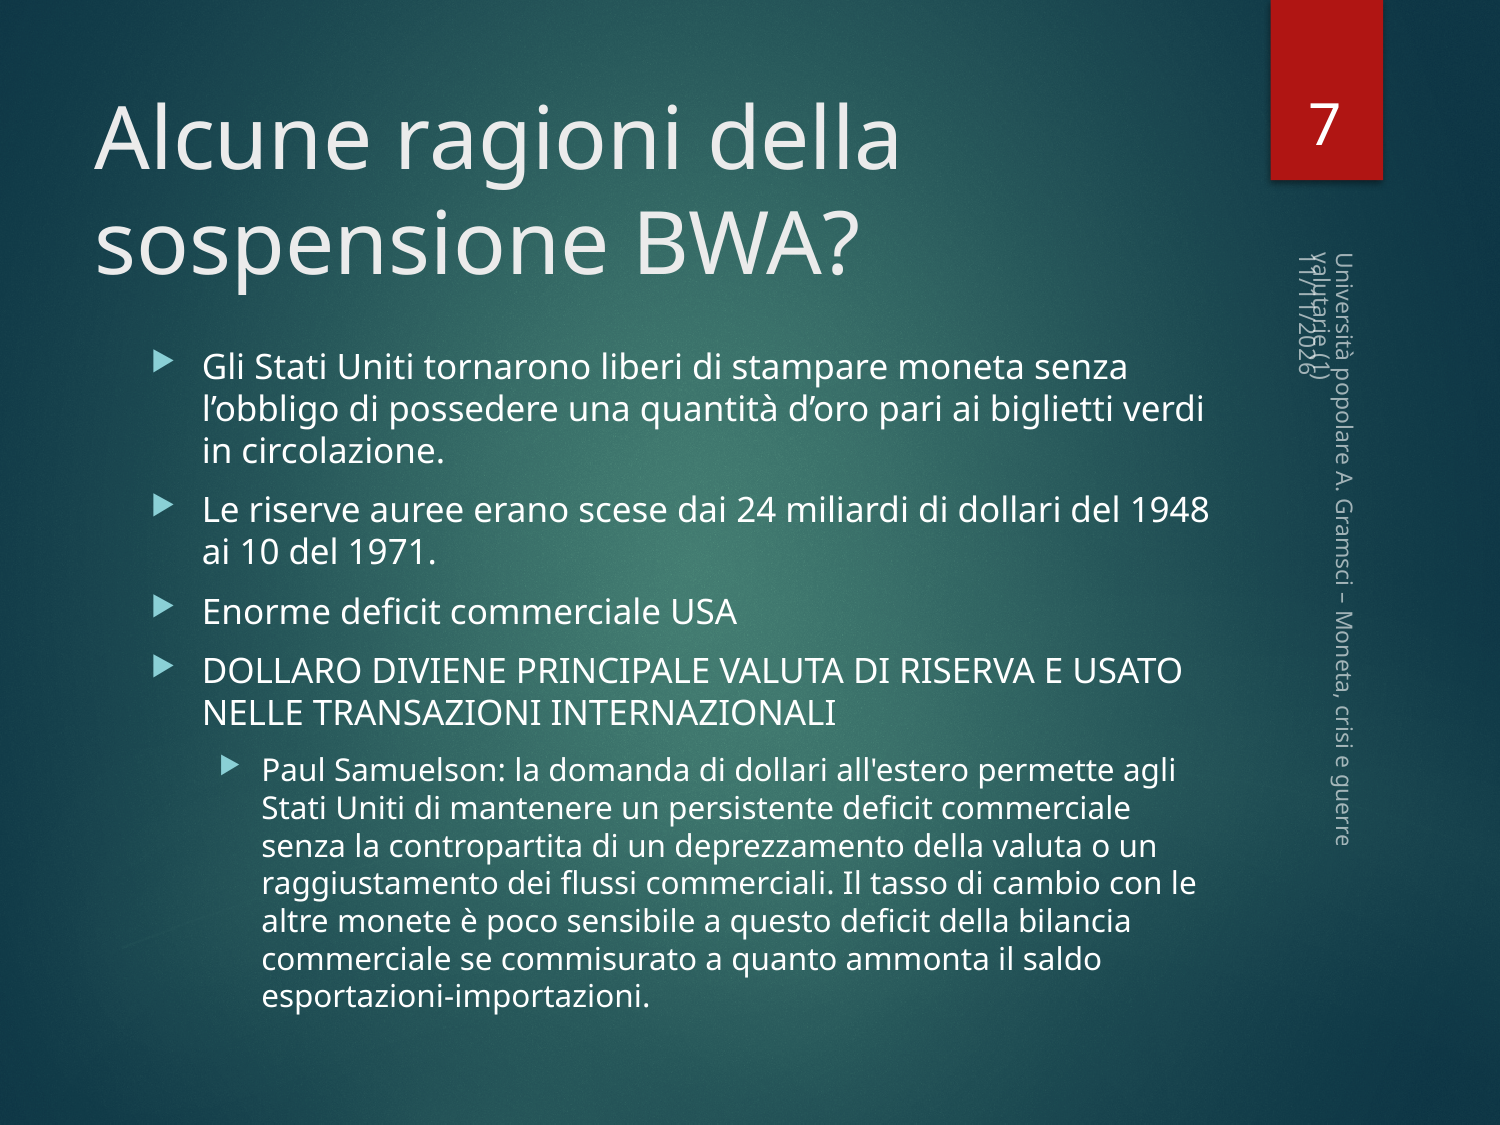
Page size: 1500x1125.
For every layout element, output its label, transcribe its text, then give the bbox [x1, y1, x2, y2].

list Gli Stati Uniti tornarono liberi di stampare moneta senza l’obbligo di possedere una quantità d’oro pari ai biglietti verdi in circolazione. Le riserve auree erano scese dai 24 miliardi di dollari del 1948 ai 10 del 1971. Enorme deficit commerciale USA DOLLARO DIVIENE PRINCIPALE VALUTA DI RISERVA E USATO NELLE TRANSAZIONI INTERNAZIONALI Paul Samuelson: la domanda di dollari all'estero permette agli Stati Uniti di mantenere un persistente deficit commerciale senza la contropartita di un deprezzamento della valuta o un raggiustamento dei flussi commerciali. Il tasso di cambio con le altre monete è poco sensibile a questo deficit della bilancia commerciale se commisurato a quanto ammonta il saldo esportazioni-importazioni. [135, 336, 1237, 1025]
slide_number 7 [1273, 48, 1378, 175]
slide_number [1292, 237, 1320, 400]
footer Università popolare A. Gramsci – Moneta, crisi e guerre valutarie (1) [1320, 237, 1358, 871]
title Alcune ragioni della sospensione BWA? [79, 74, 1237, 304]
